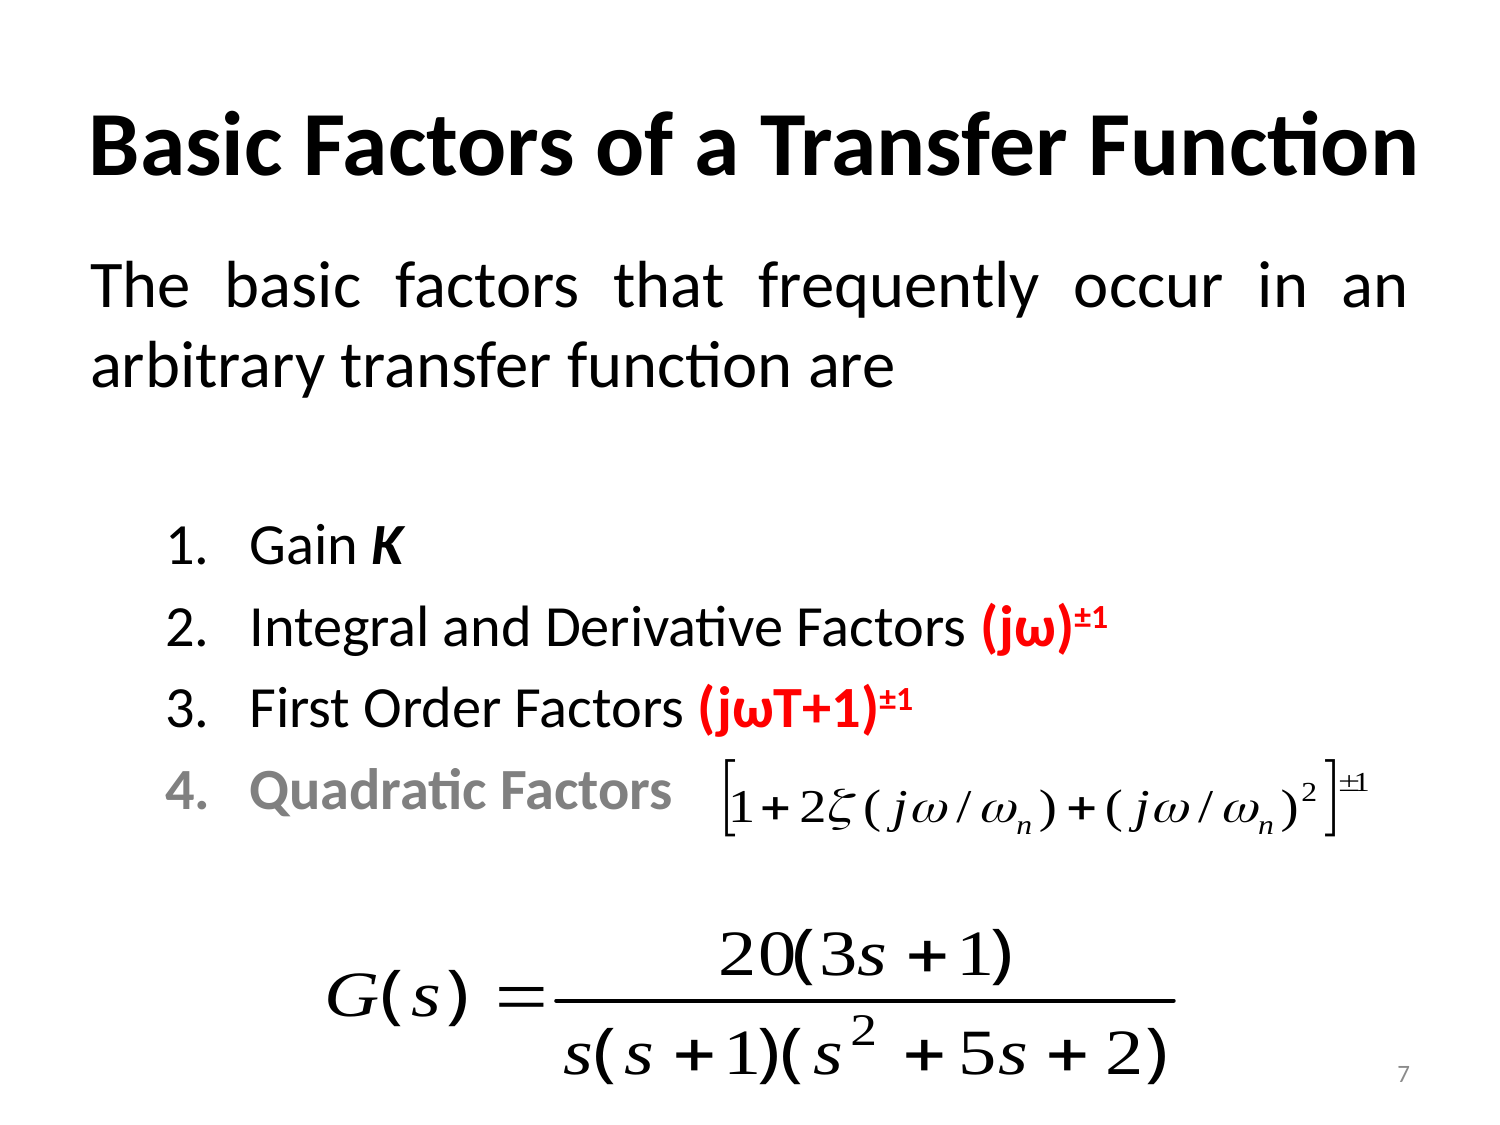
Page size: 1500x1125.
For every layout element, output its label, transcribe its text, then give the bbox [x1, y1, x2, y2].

title Basic Factors of a Transfer Function [63, 45, 1447, 233]
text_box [714, 759, 1376, 847]
list The basic factors that frequently occur in an arbitrary transfer function are Gain K Integral and Derivative Factors (jω)±1 First Order Factors (jωT+1)±1 Quadratic Factors [75, 233, 1425, 976]
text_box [312, 906, 1191, 1095]
slide_number 7 [1189, 1042, 1425, 1103]
